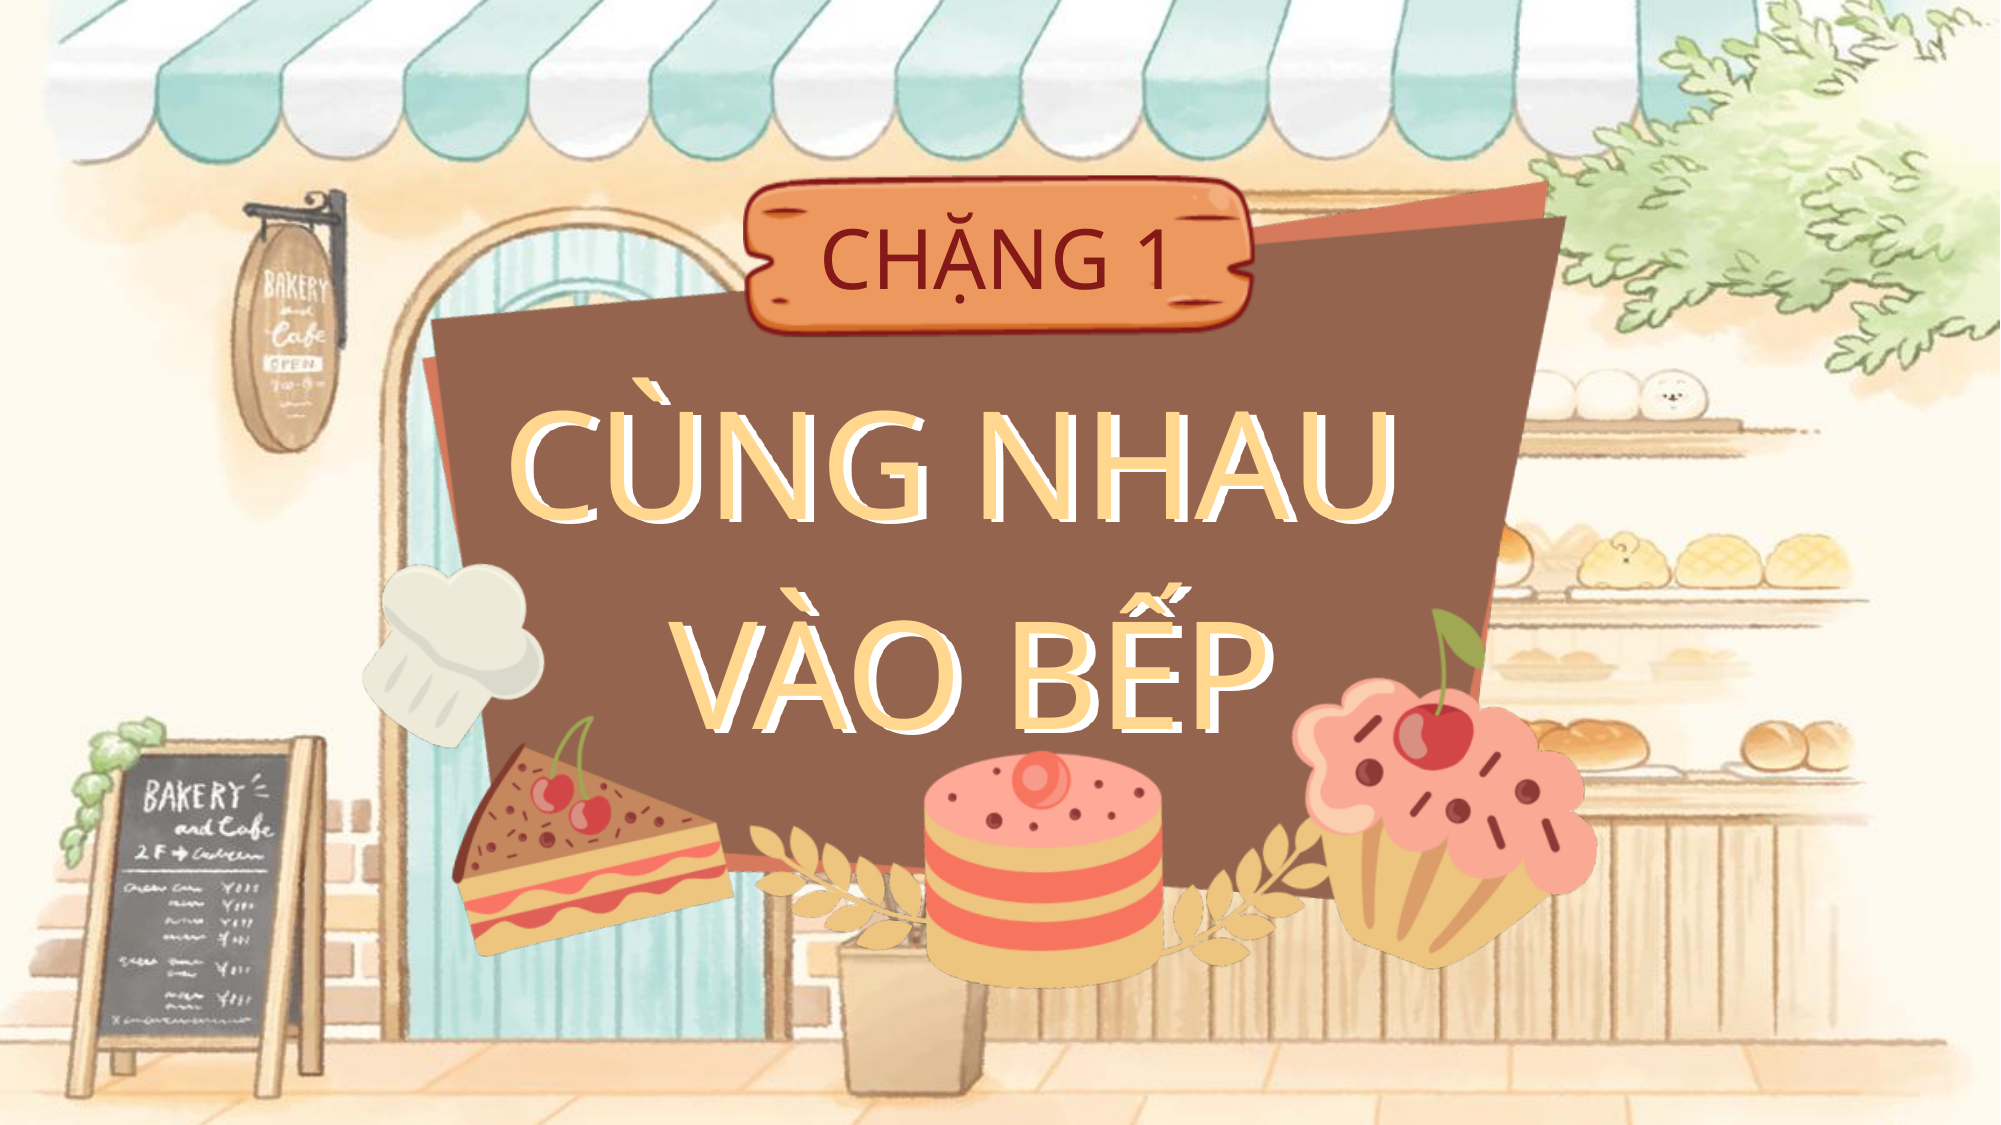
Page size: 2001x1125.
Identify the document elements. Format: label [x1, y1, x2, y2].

picture [0, 0, 2000, 1125]
text_box [743, 174, 1257, 339]
